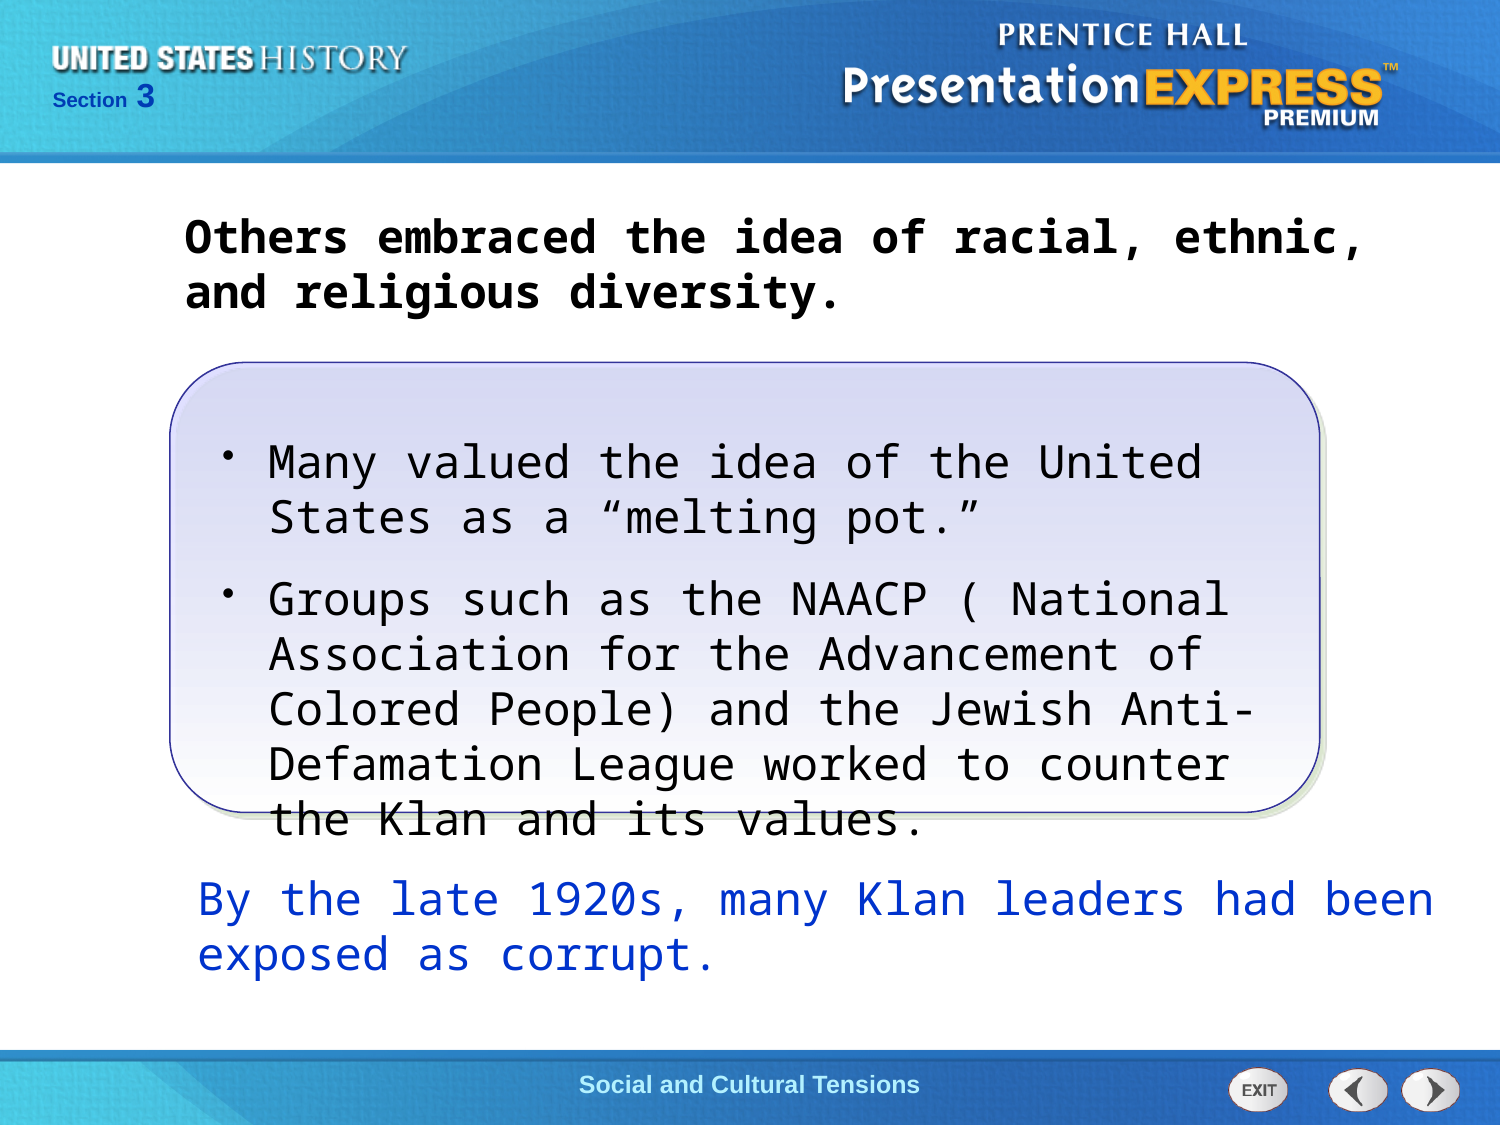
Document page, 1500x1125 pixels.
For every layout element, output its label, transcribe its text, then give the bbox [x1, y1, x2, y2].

picture [0, 0, 1500, 1125]
text_box Many valued the idea of the United States as a “melting pot.” Groups such as the NAACP ( National Association for the Advancement of Colored People) and the Jewish Anti-Defamation League worked to counter the Klan and its values. [207, 425, 1320, 853]
text_box Others embraced the idea of racial, ethnic, and religious diversity. [169, 199, 1500, 325]
text_box By the late 1920s, many Klan leaders had been exposed as corrupt. [182, 862, 1500, 988]
text_box [169, 362, 1319, 803]
